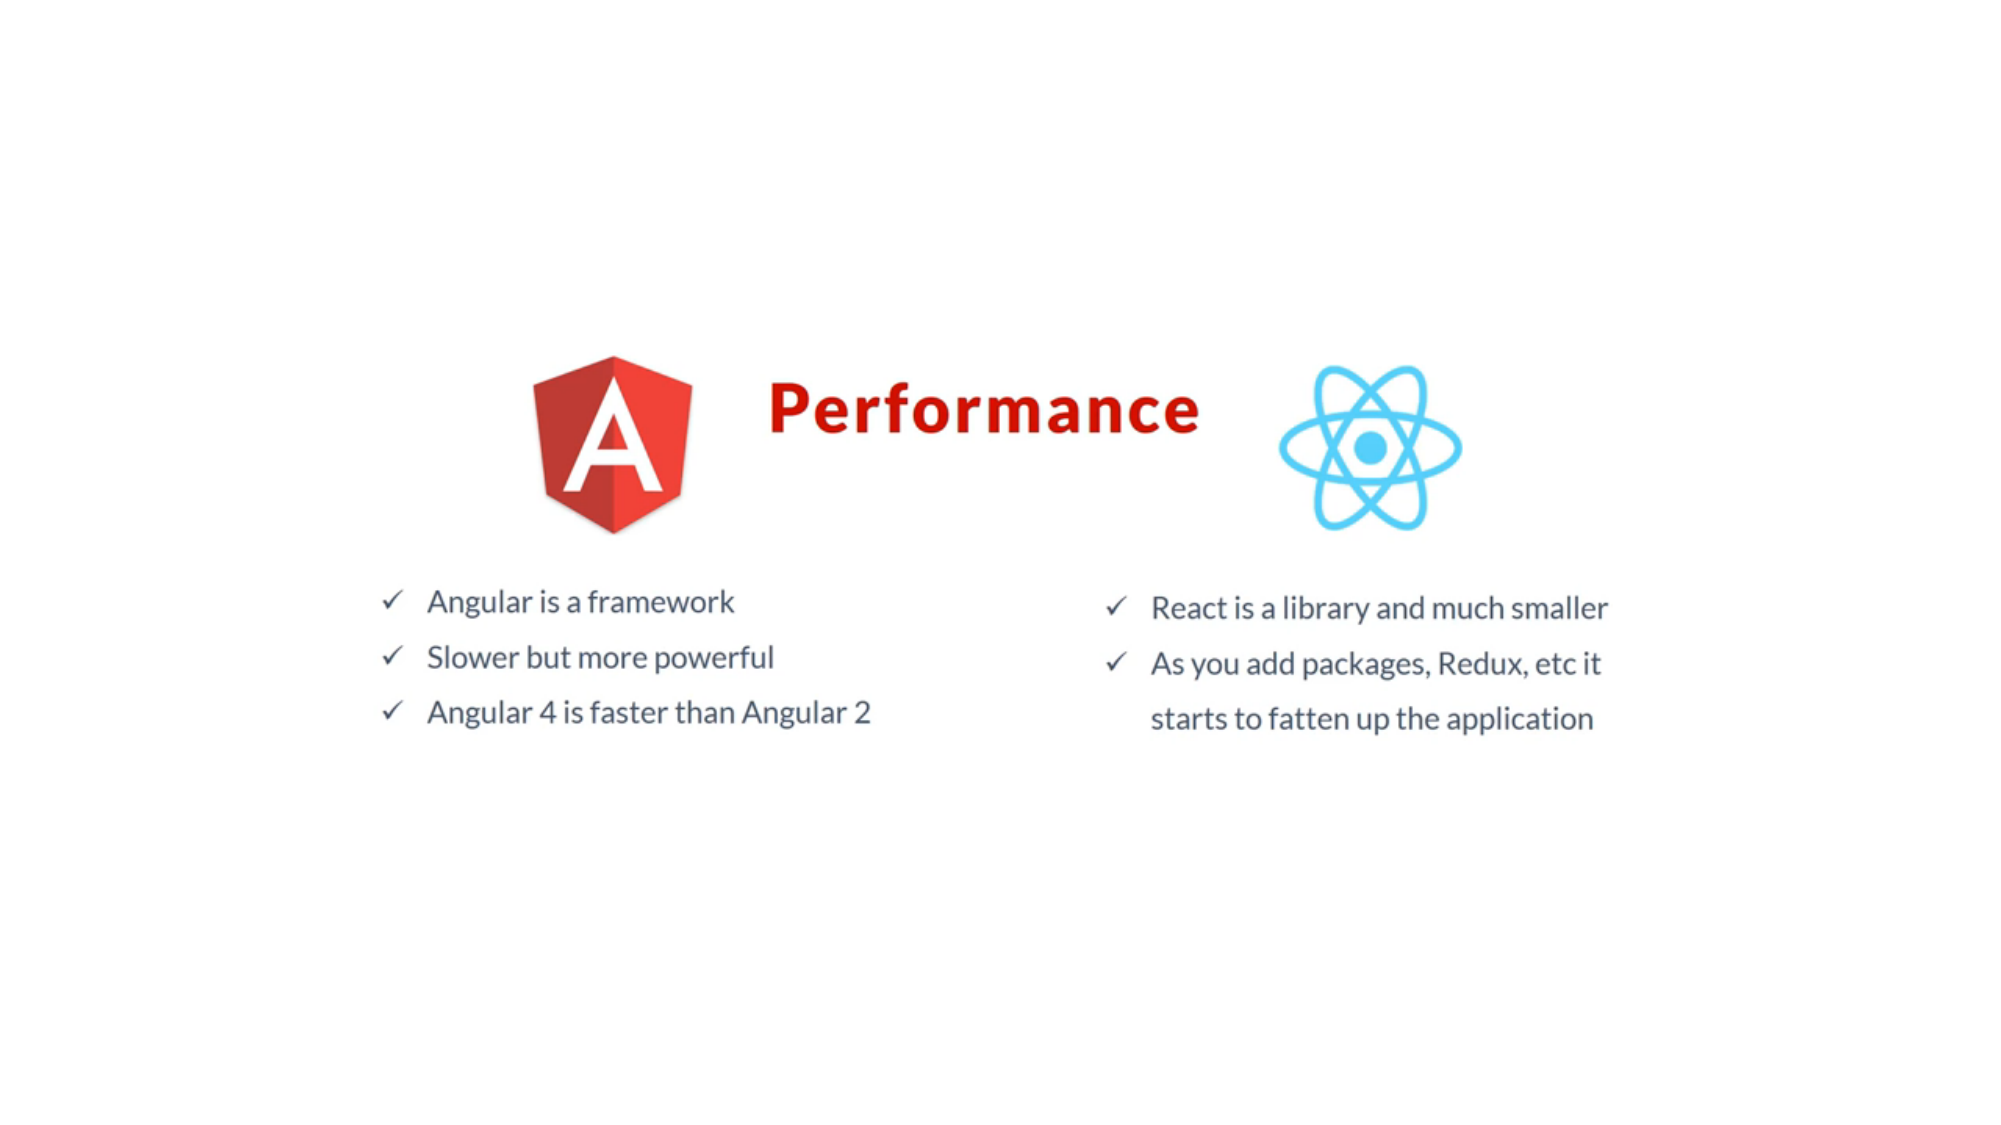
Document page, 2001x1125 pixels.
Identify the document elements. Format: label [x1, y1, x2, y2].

picture [362, 334, 1638, 791]
